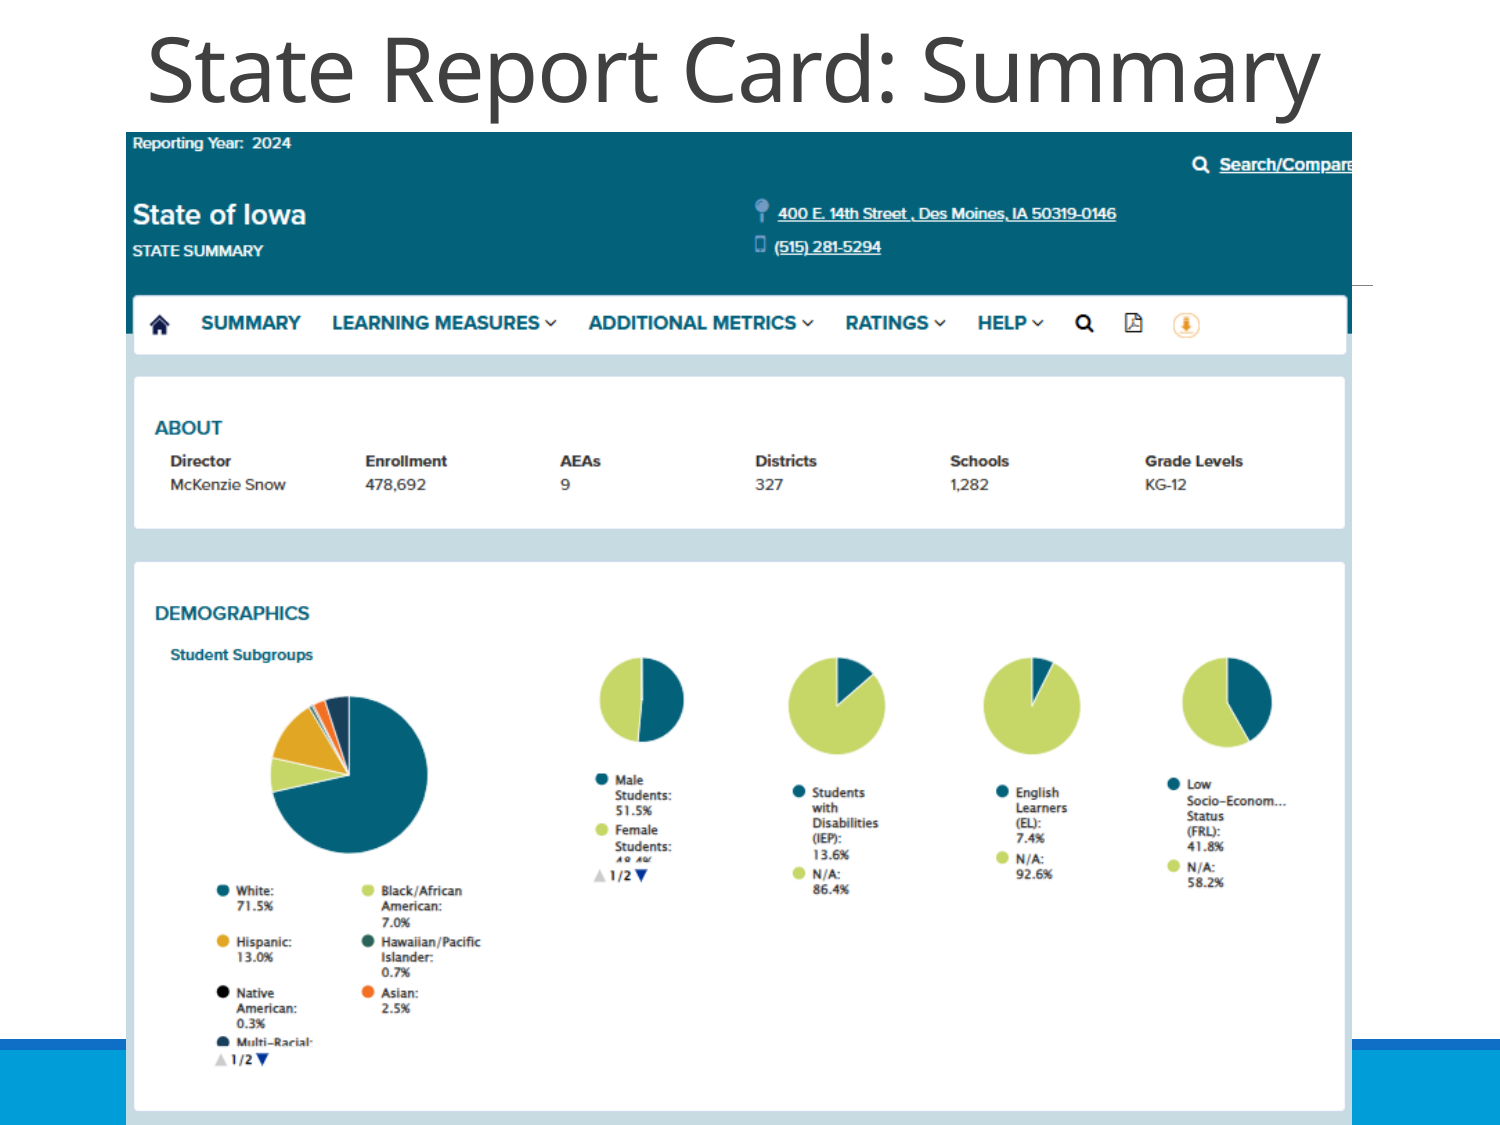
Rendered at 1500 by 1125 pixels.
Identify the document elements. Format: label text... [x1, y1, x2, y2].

title State Report Card: Summary [131, 12, 1369, 128]
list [125, 131, 1352, 1125]
